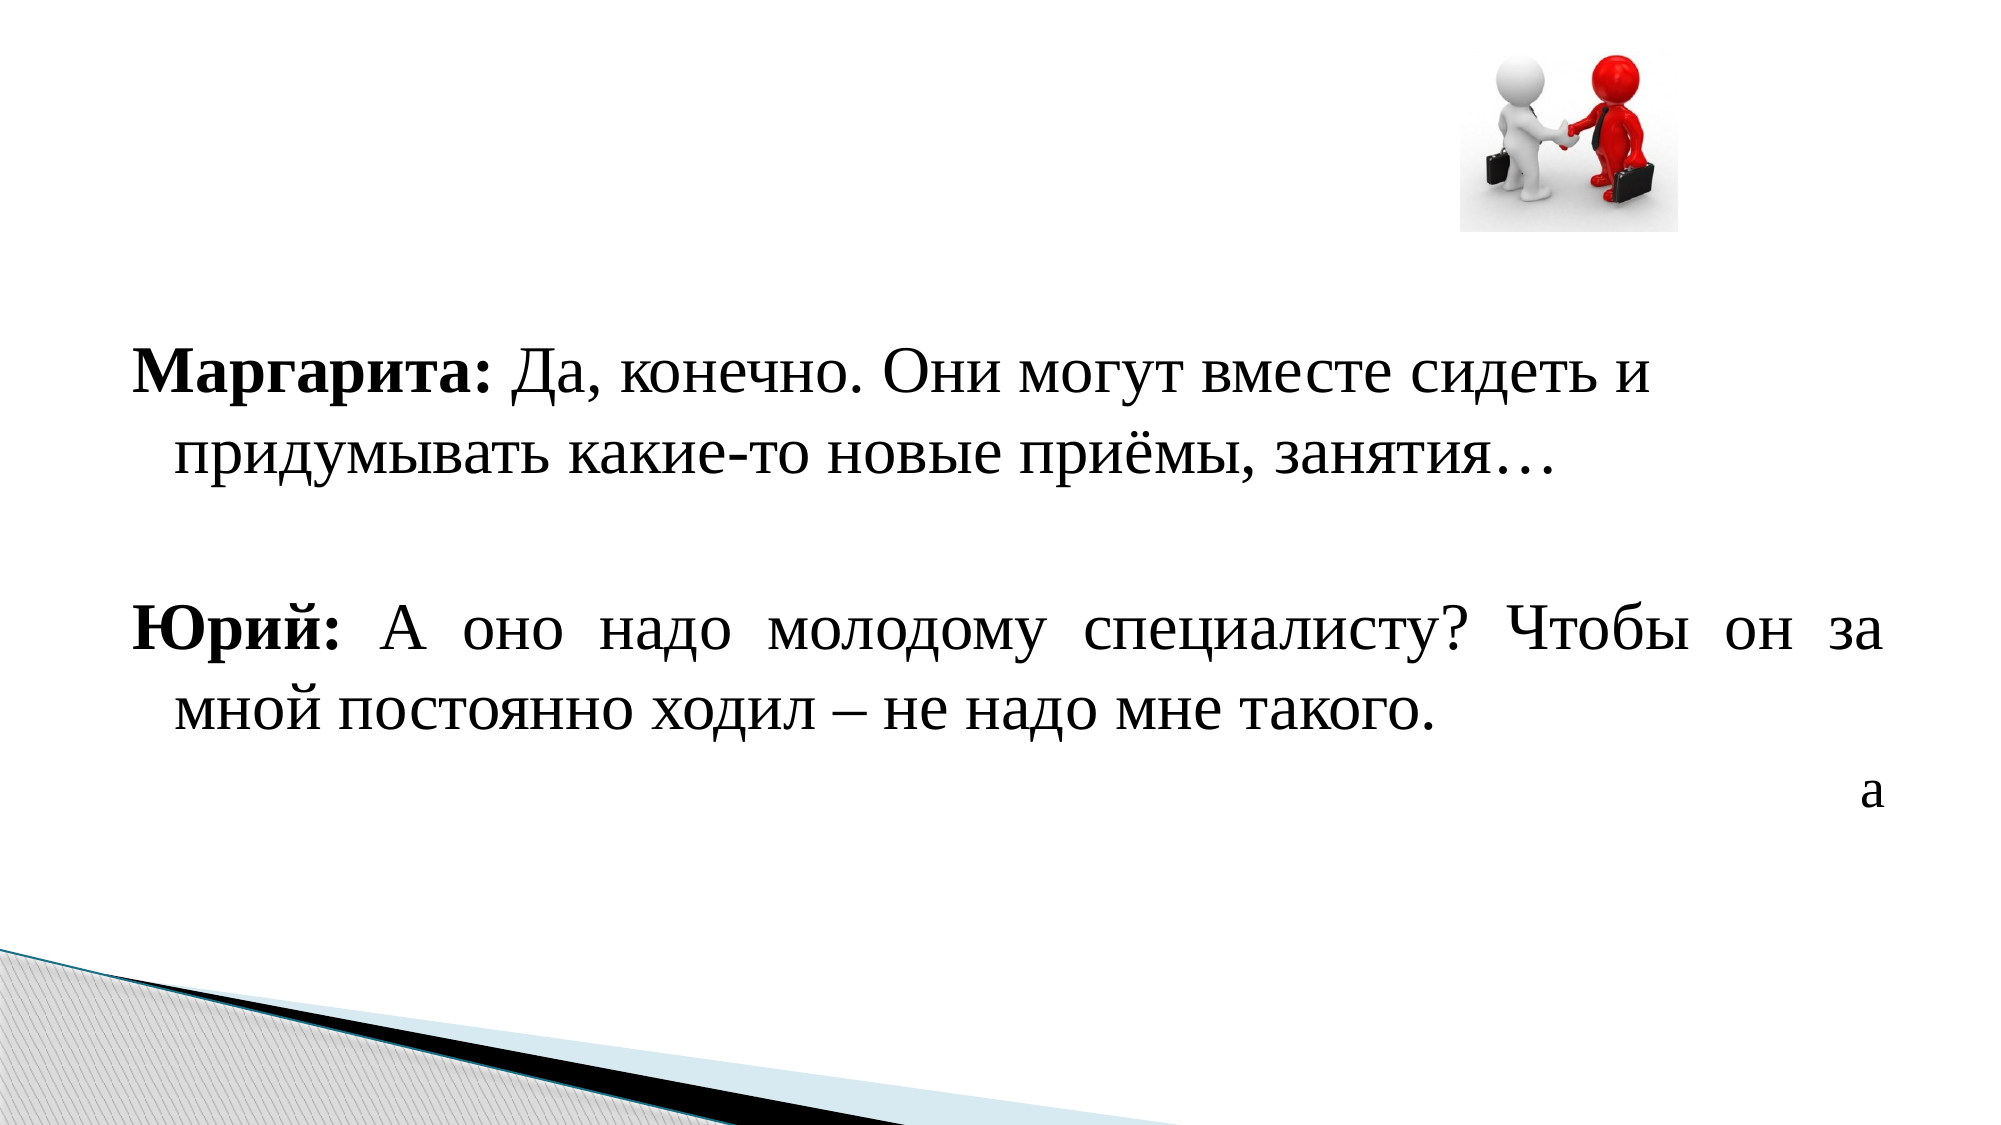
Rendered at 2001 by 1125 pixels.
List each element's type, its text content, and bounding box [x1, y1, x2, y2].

picture [1460, 42, 1678, 232]
list Маргарита: Да, конечно. Они могут вместе сидеть и придумывать какие-то новые приёмы, занятия… Юрий: А оно надо молодому специалисту? Чтобы он за мной постоянно ходил – не надо мне такого. а [99, 243, 1900, 986]
